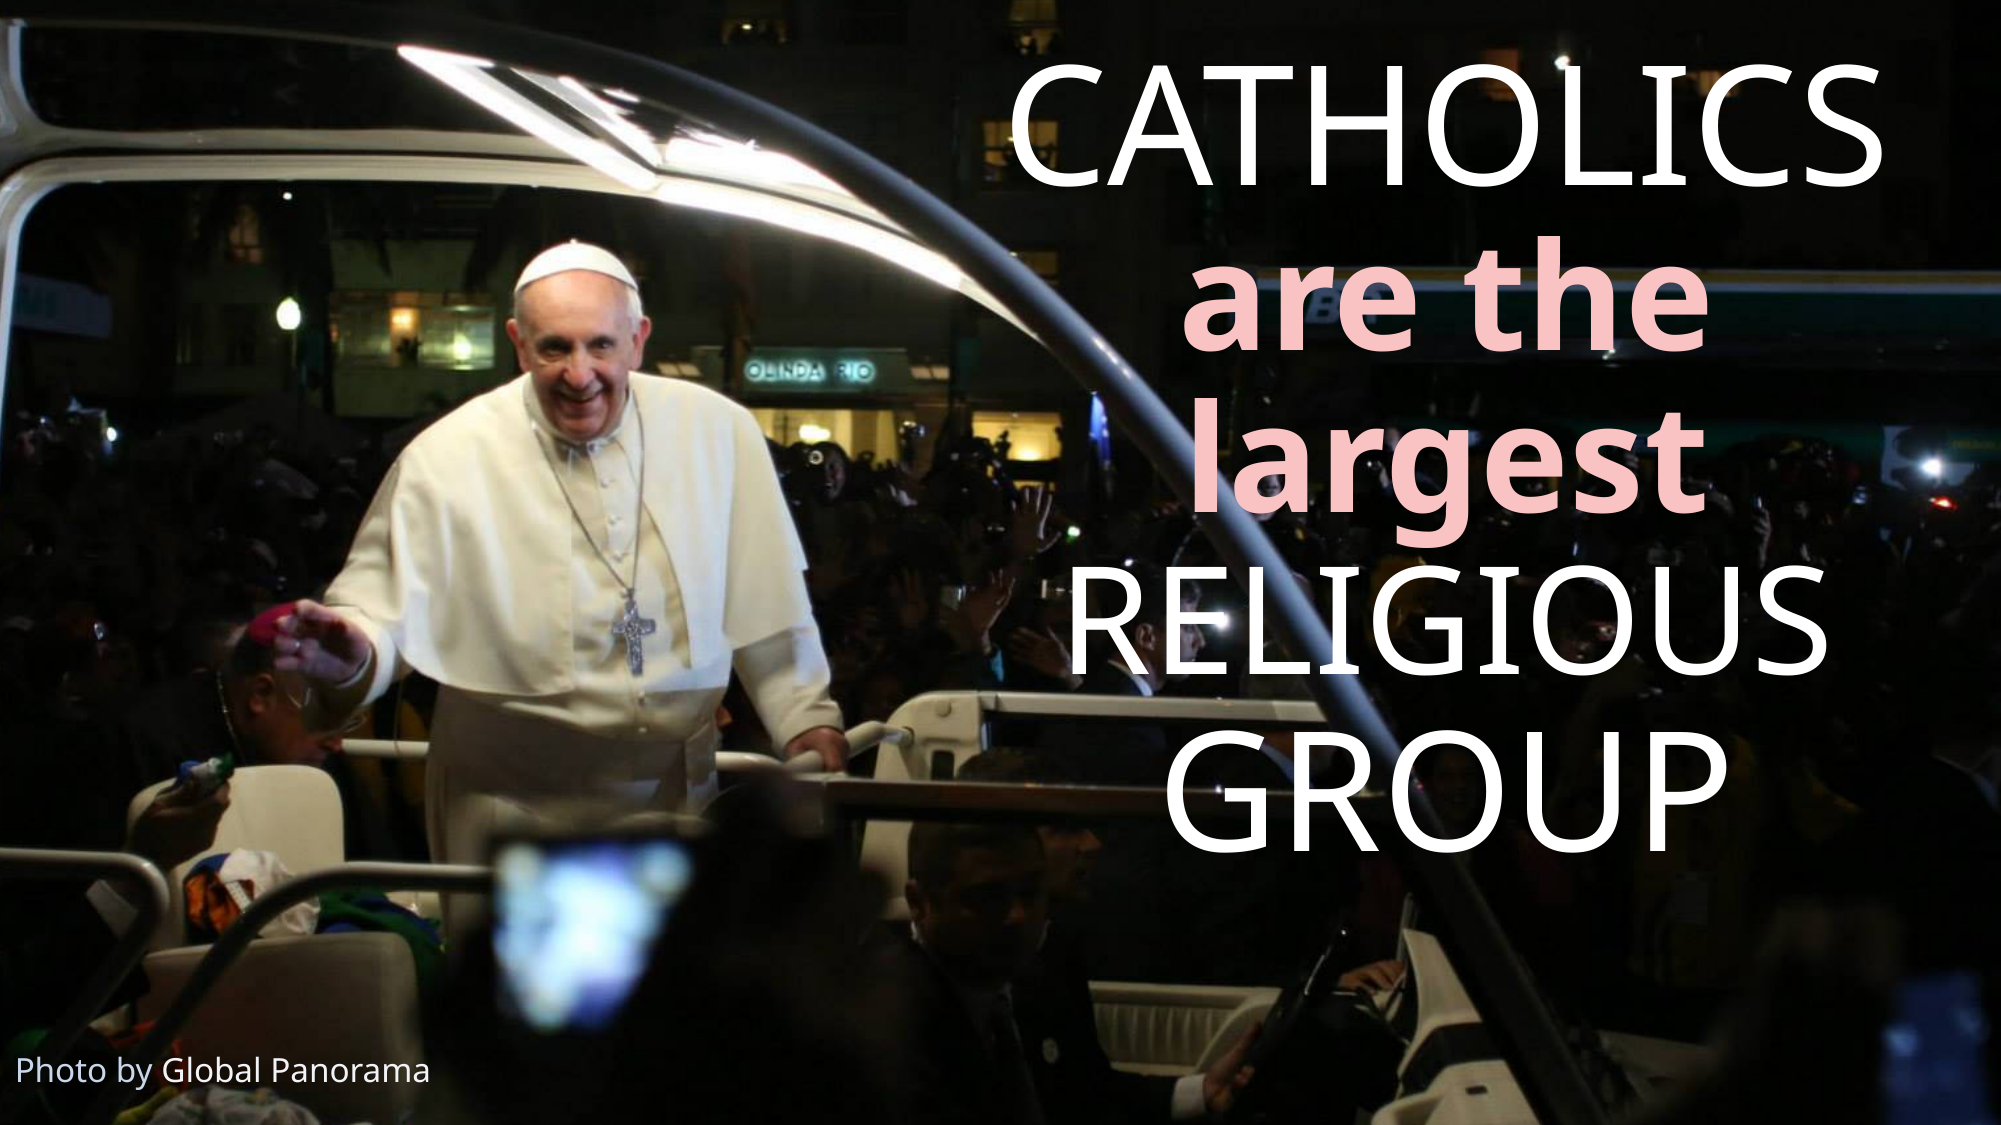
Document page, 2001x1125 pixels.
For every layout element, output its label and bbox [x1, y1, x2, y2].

list [0, 0, 2000, 1125]
